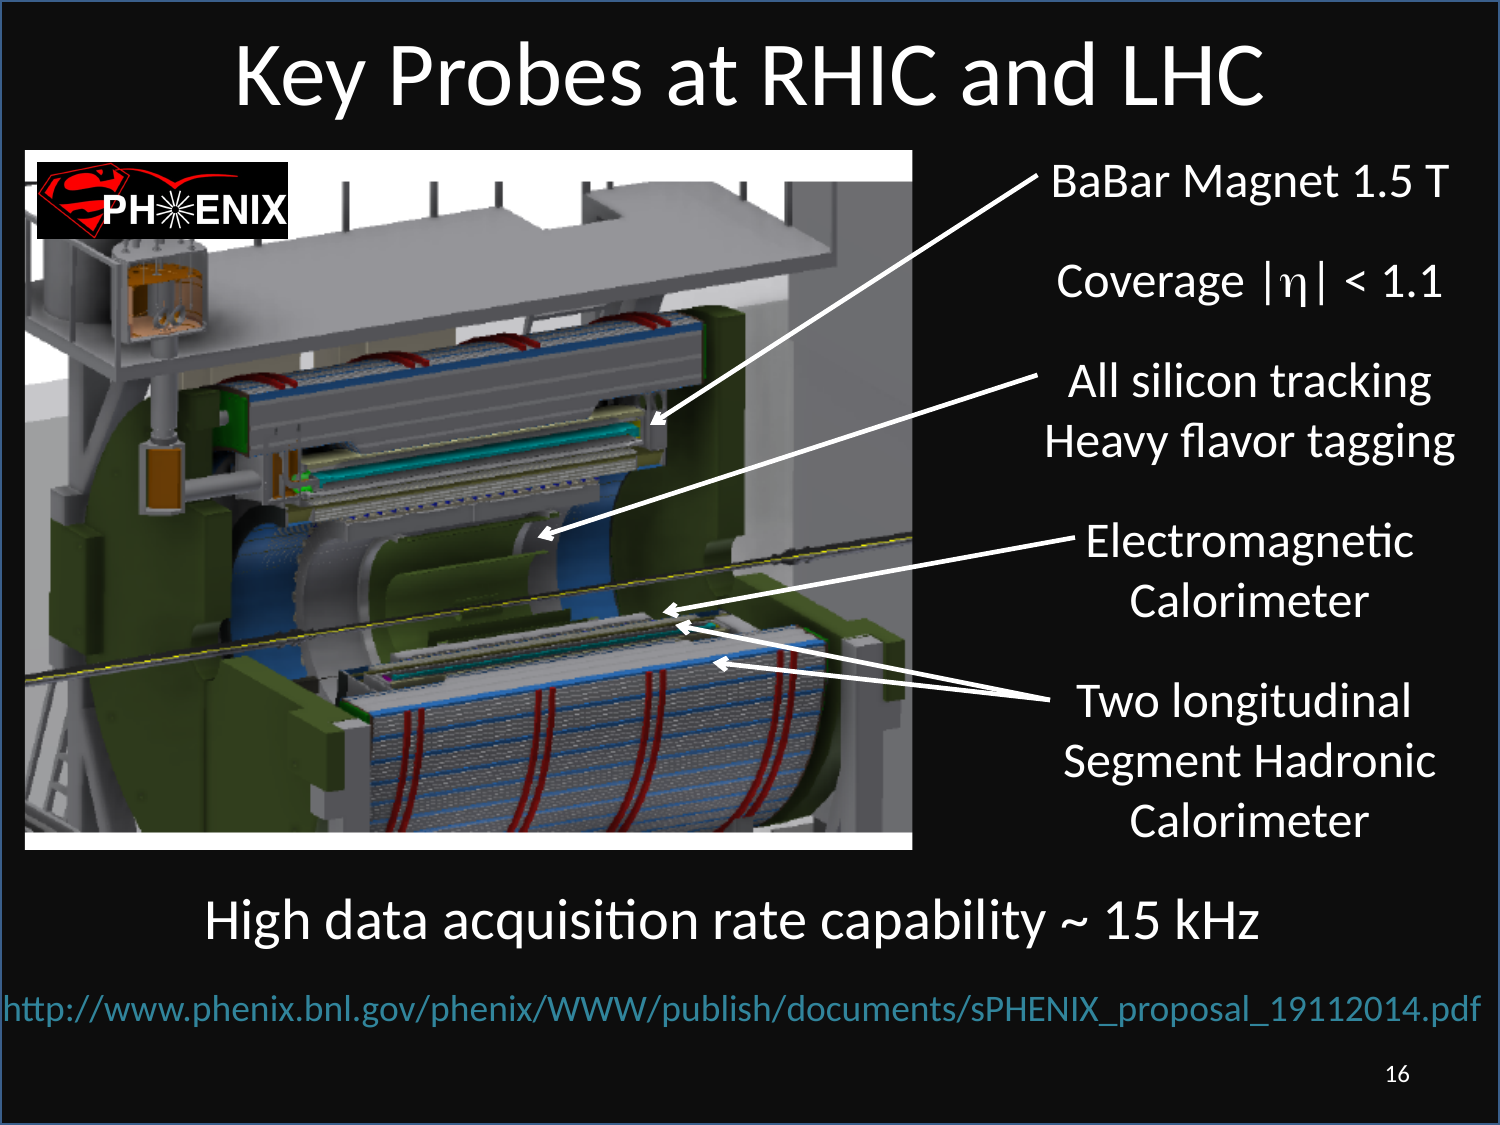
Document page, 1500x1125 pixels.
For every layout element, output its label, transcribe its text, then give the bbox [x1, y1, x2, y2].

title Key Probes at RHIC and LHC [75, 0, 1425, 163]
text_box BaBar Magnet 1.5 T Coverage |h| < 1.1 All silicon tracking Heavy flavor tagging Electromagnetic Calorimeter Two longitudinal Segment Hadronic Calorimeter [999, 140, 1500, 855]
slide_number 16 [1074, 1042, 1425, 1103]
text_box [537, 374, 1038, 538]
text_box http://www.phenix.bnl.gov/phenix/WWW/publish/documents/sPHENIX_proposal_19112014.pdf [0, 976, 1500, 1037]
picture [24, 149, 913, 851]
text_box High data acquisition rate capability ~ 15 kHz [189, 874, 1289, 959]
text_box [712, 662, 1051, 701]
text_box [649, 174, 1038, 374]
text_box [662, 537, 1076, 613]
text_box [674, 624, 1051, 701]
